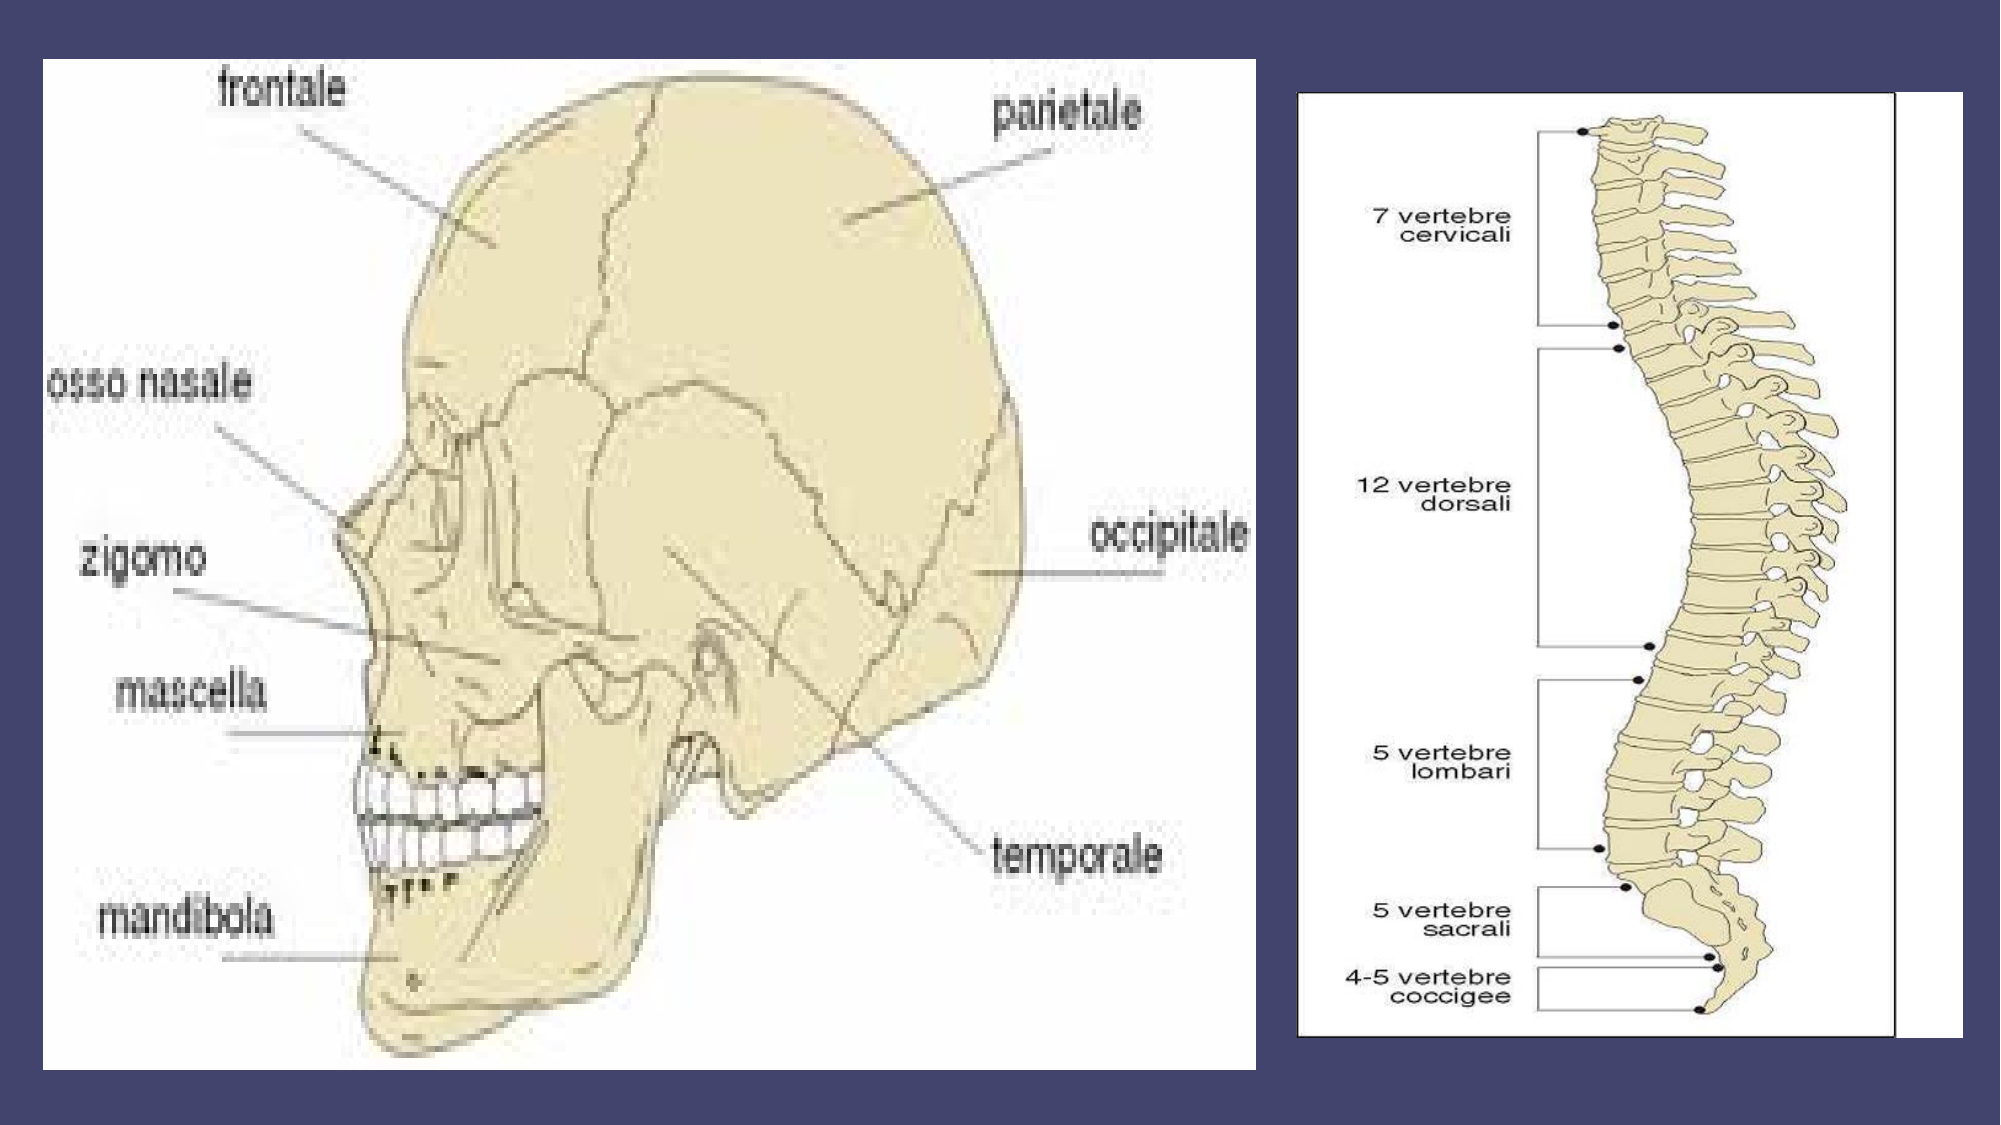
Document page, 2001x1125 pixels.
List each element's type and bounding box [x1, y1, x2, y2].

picture [1296, 92, 1963, 1038]
picture [43, 59, 1256, 1070]
